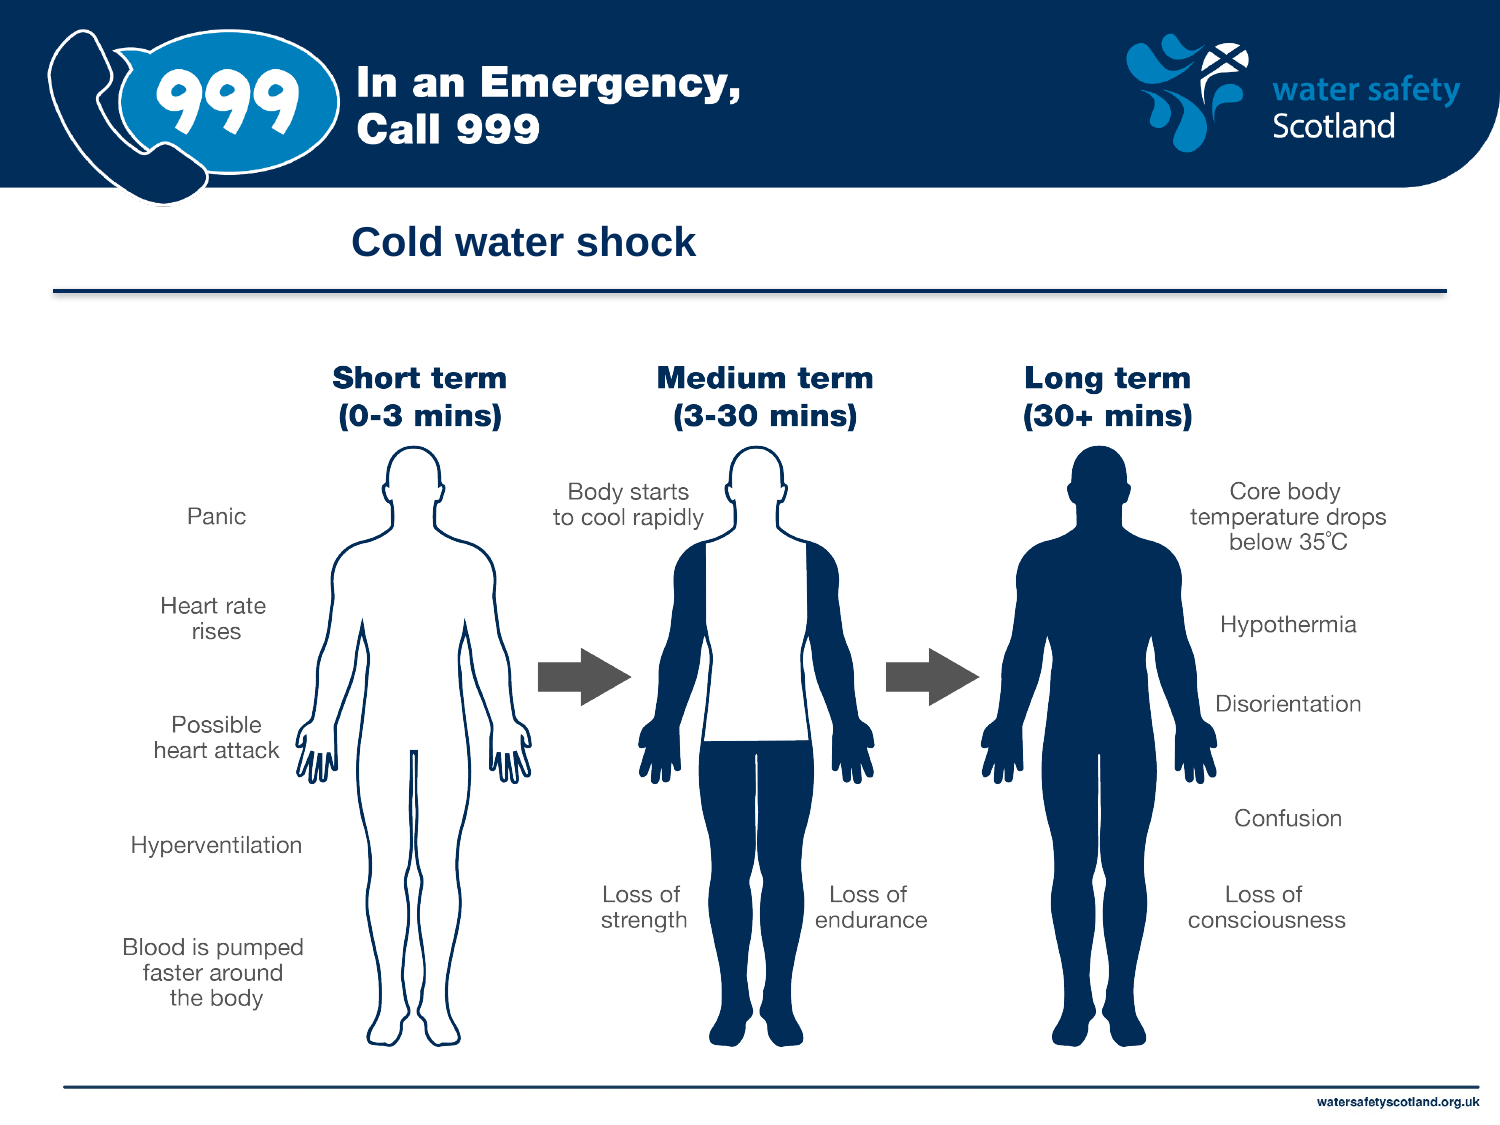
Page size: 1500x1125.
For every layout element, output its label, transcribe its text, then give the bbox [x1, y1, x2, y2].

picture [122, 361, 1387, 1048]
picture [0, 0, 1500, 220]
picture [0, 1060, 1500, 1125]
text_box Cold water shock [351, 196, 1500, 283]
